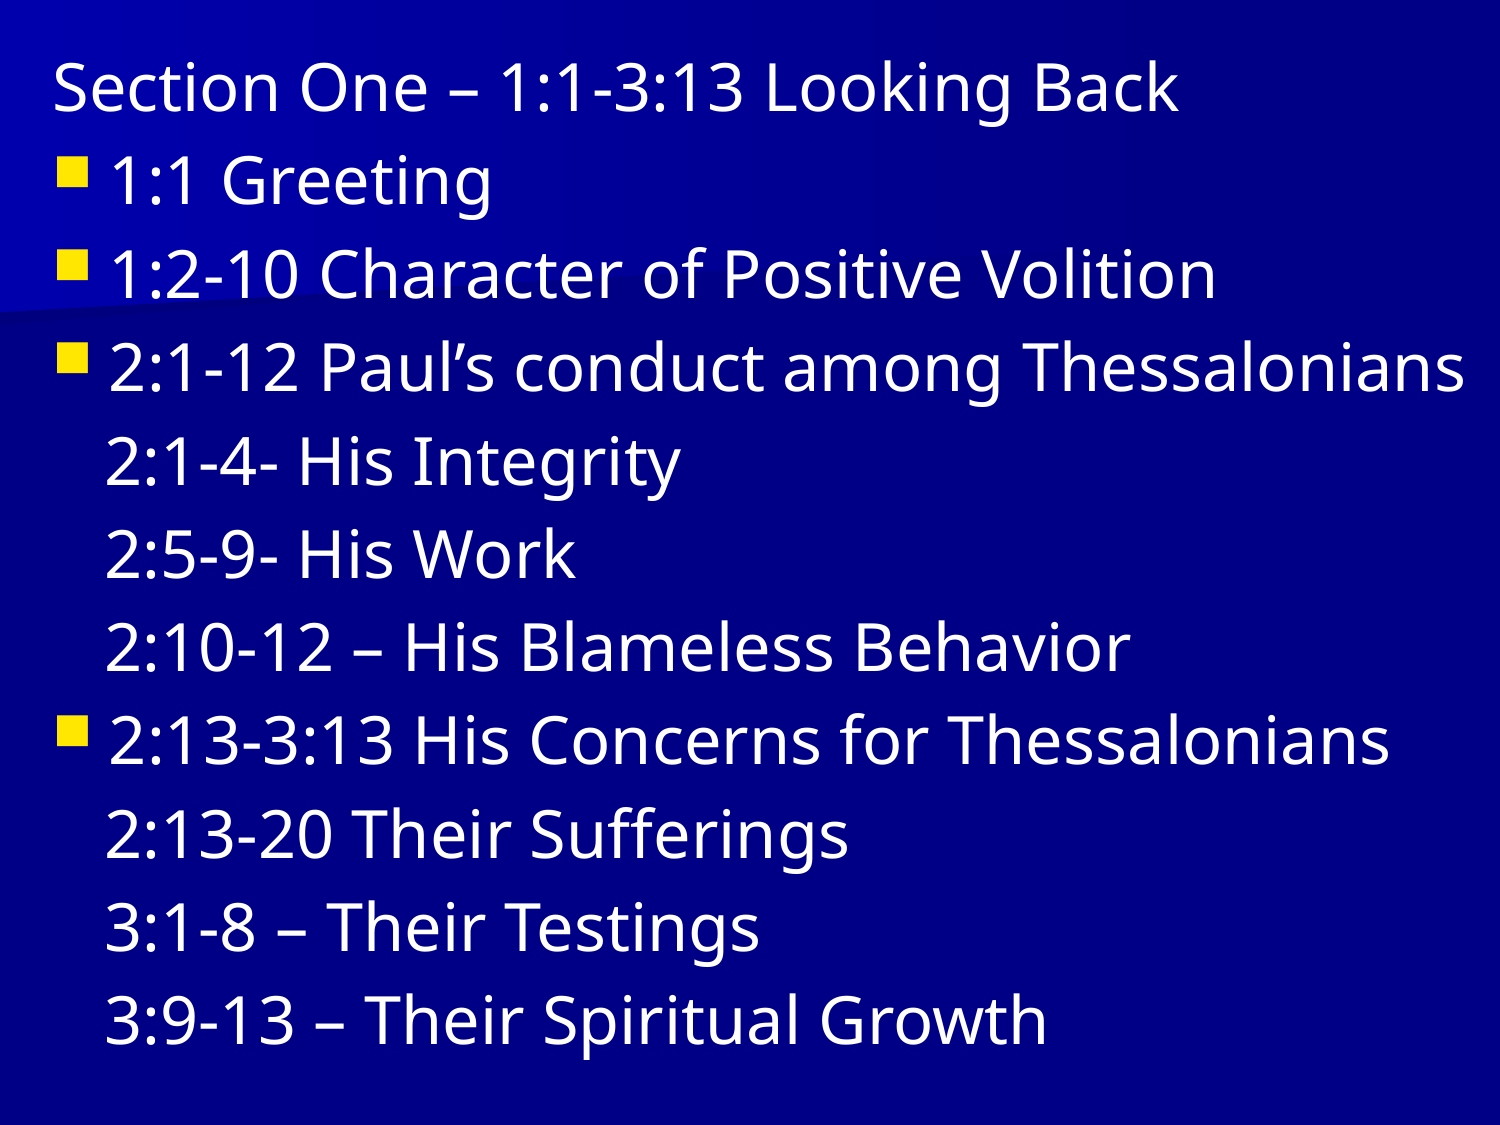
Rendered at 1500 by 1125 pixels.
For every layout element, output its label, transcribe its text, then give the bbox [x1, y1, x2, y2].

list Section One – 1:1-3:13 Looking Back 1:1 Greeting 1:2-10 Character of Positive Volition 2:1-12 Paul’s conduct among Thessalonians 2:1-4- His Integrity 2:5-9- His Work 2:10-12 – His Blameless Behavior 2:13-3:13 His Concerns for Thessalonians 2:13-20 Their Sufferings 3:1-8 – Their Testings 3:9-13 – Their Spiritual Growth [37, 37, 1500, 1125]
